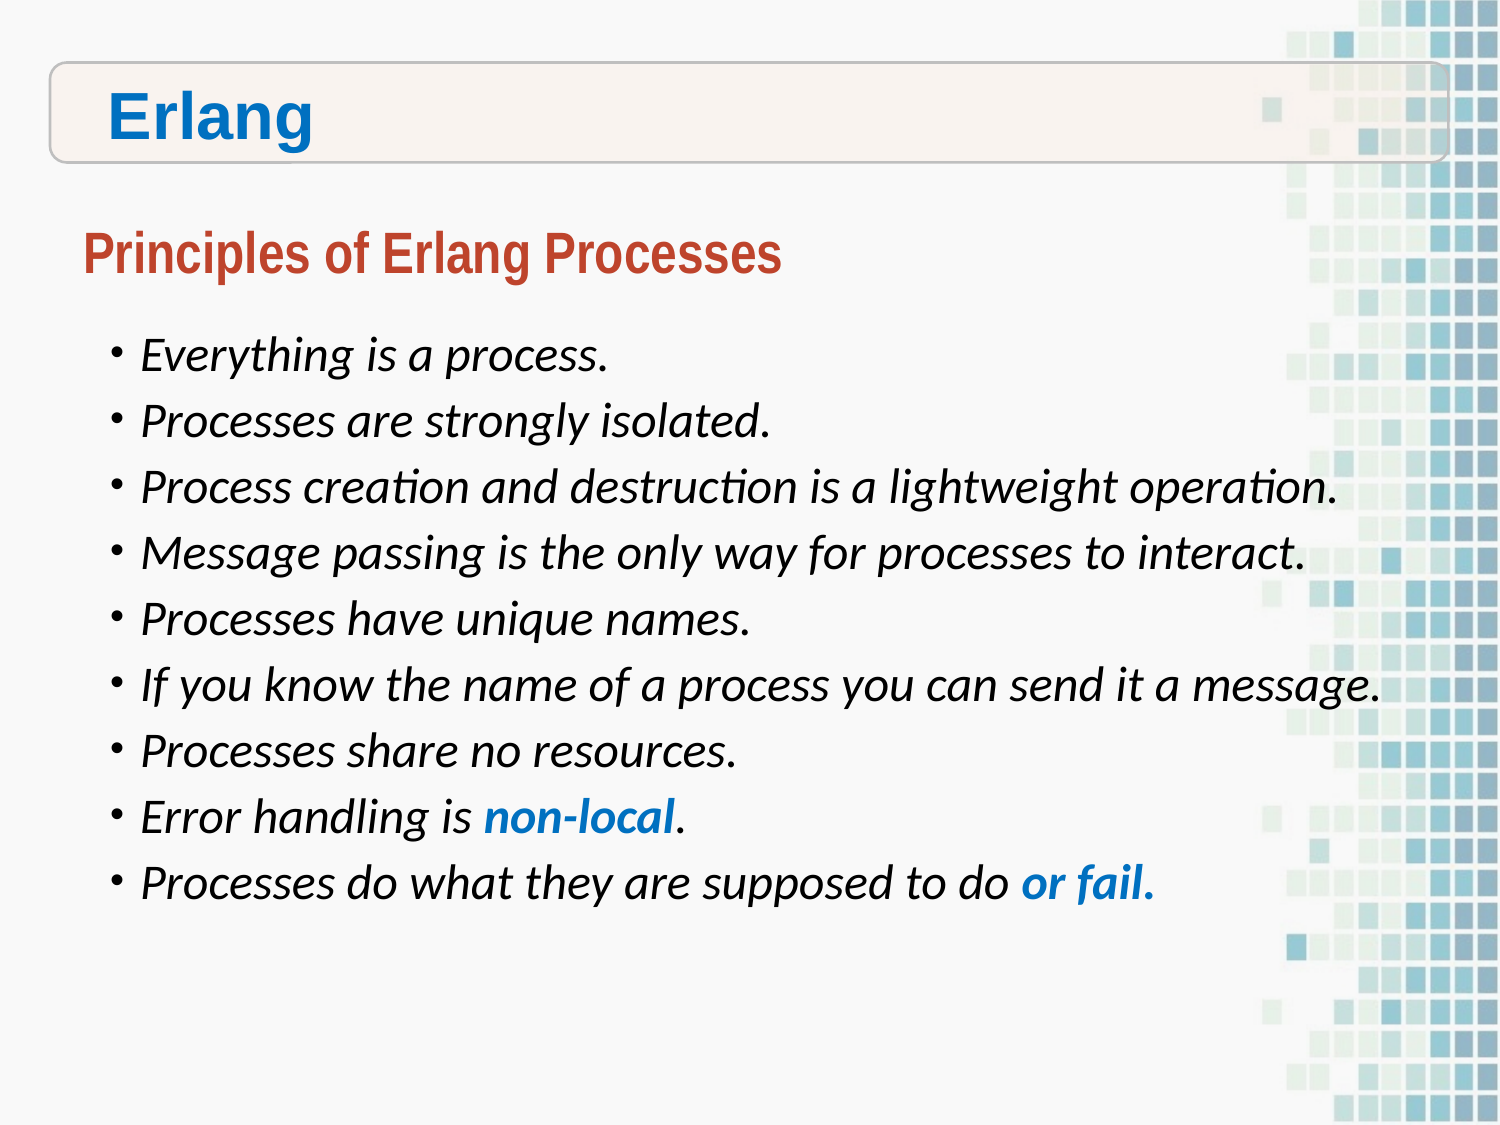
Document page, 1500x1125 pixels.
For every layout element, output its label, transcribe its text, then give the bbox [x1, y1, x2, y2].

text_box Principles of Erlang Processes [50, 200, 1275, 300]
text_box [48, 61, 1436, 164]
text_box Everything is a process. Processes are strongly isolated. Process creation and destruction is a lightweight operation. Message passing is the only way for processes to interact. Processes have unique names. If you know the name of a process you can send it a message. Processes share no resources. Error handling is non-local. Processes do what they are supposed to do or fail. [49, 312, 1400, 913]
picture [0, 0, 1500, 1125]
list Erlang [75, 62, 1449, 163]
